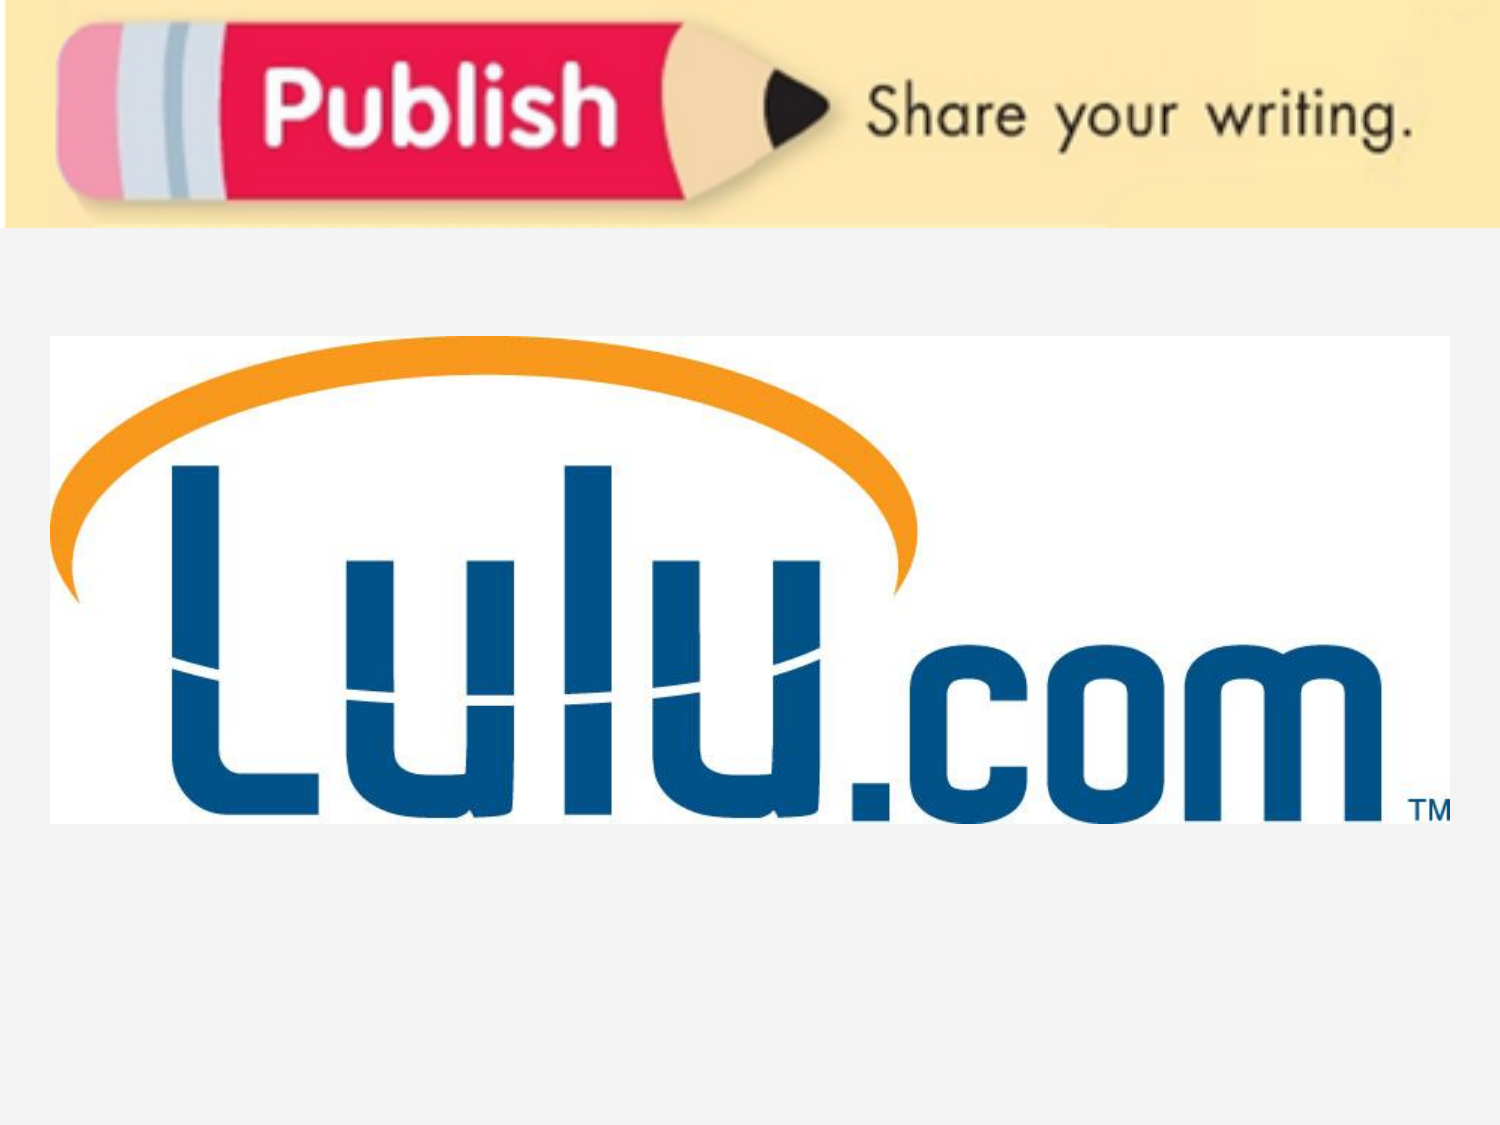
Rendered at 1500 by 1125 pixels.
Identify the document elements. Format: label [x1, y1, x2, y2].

picture [50, 336, 1450, 824]
picture [0, 0, 1500, 229]
